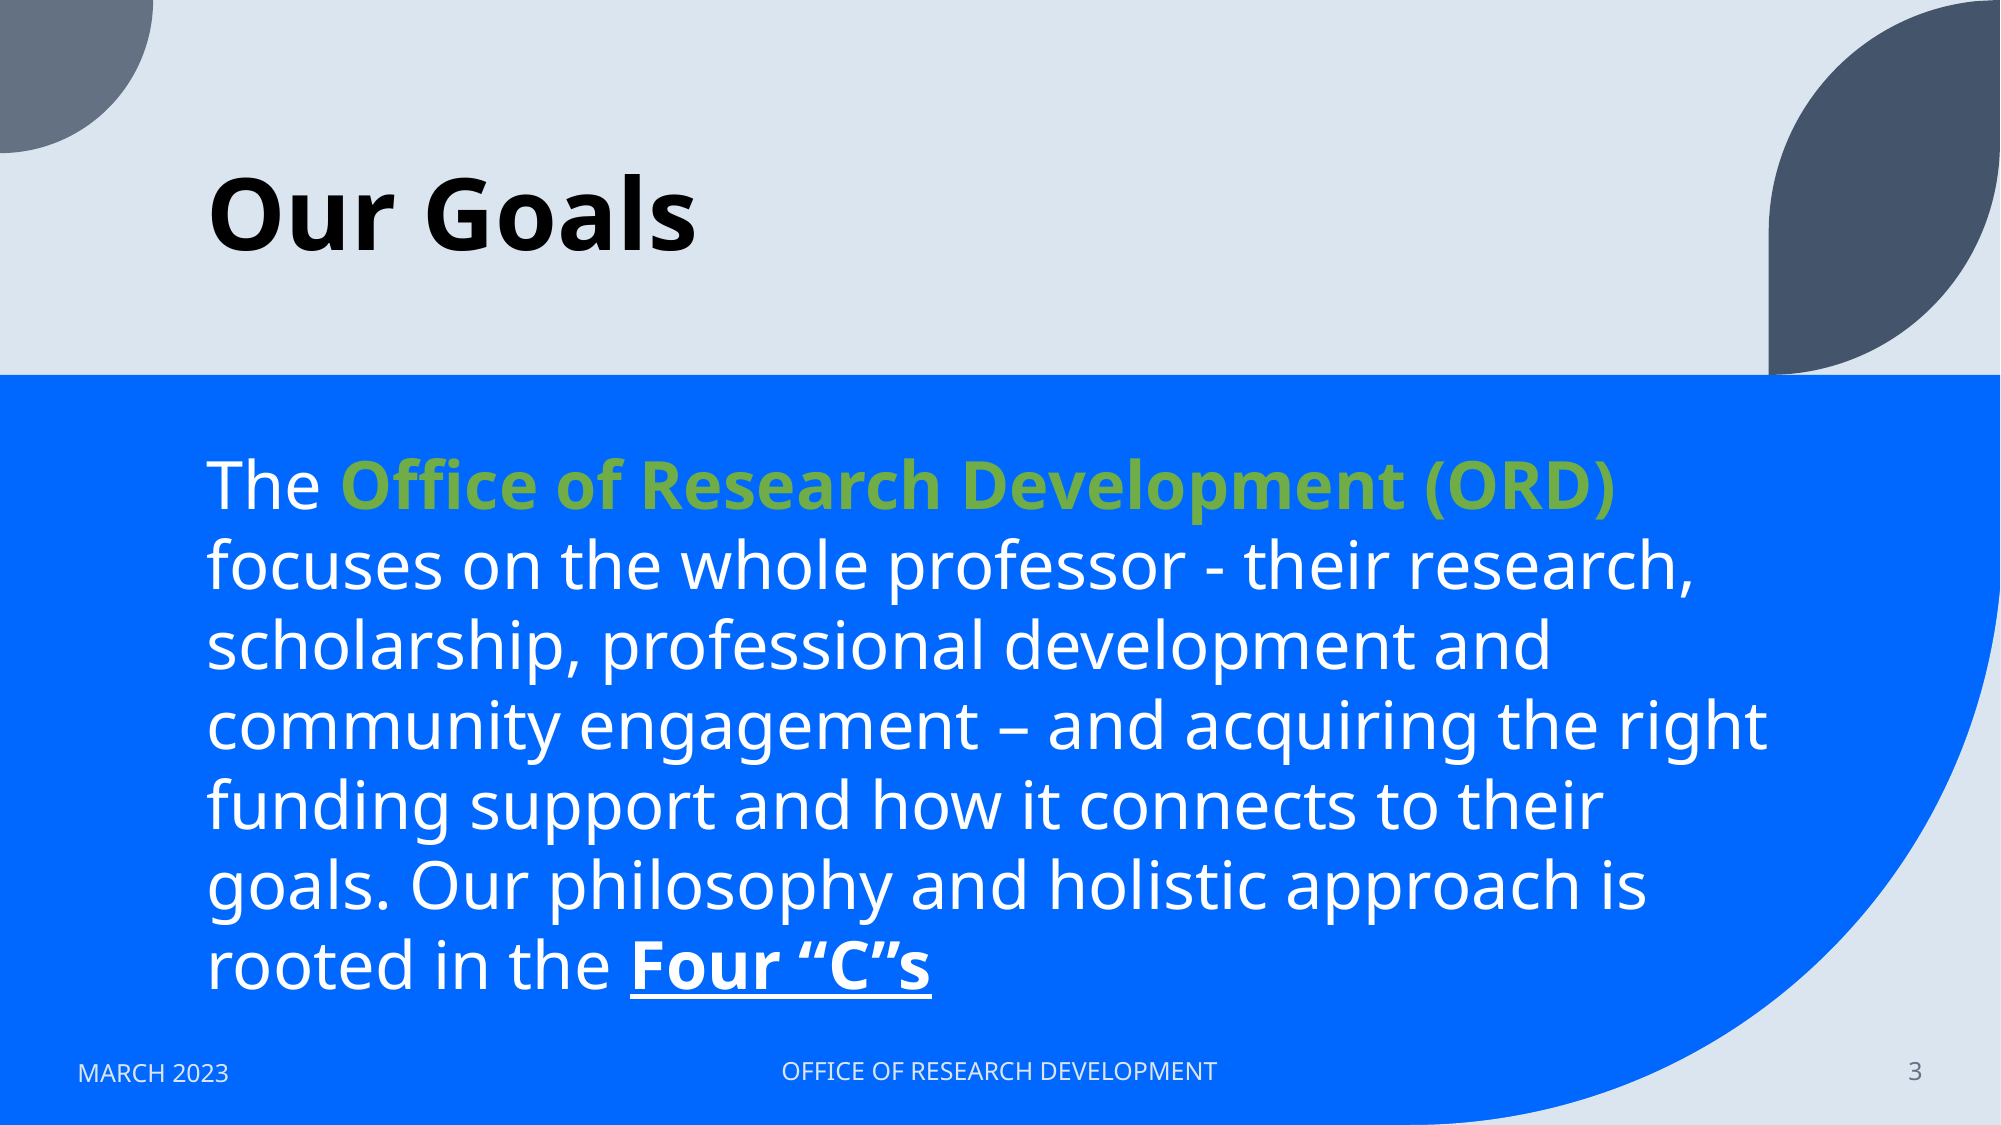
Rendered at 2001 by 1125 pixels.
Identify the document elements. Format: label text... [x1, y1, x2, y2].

footer OFFICE OF RESEARCH DEVELOPMENT [662, 1042, 1338, 1103]
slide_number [62, 1042, 513, 1103]
slide_number 3 [1674, 1042, 1938, 1103]
list The Office of Research Development (ORD) focuses on the whole professor - their research, scholarship, professional development and community engagement – and acquiring the right funding support and how it connects to their goals. Our philosophy and holistic approach is rooted in the Four “C”s [191, 435, 1796, 999]
title Our Goals [191, 62, 1796, 280]
